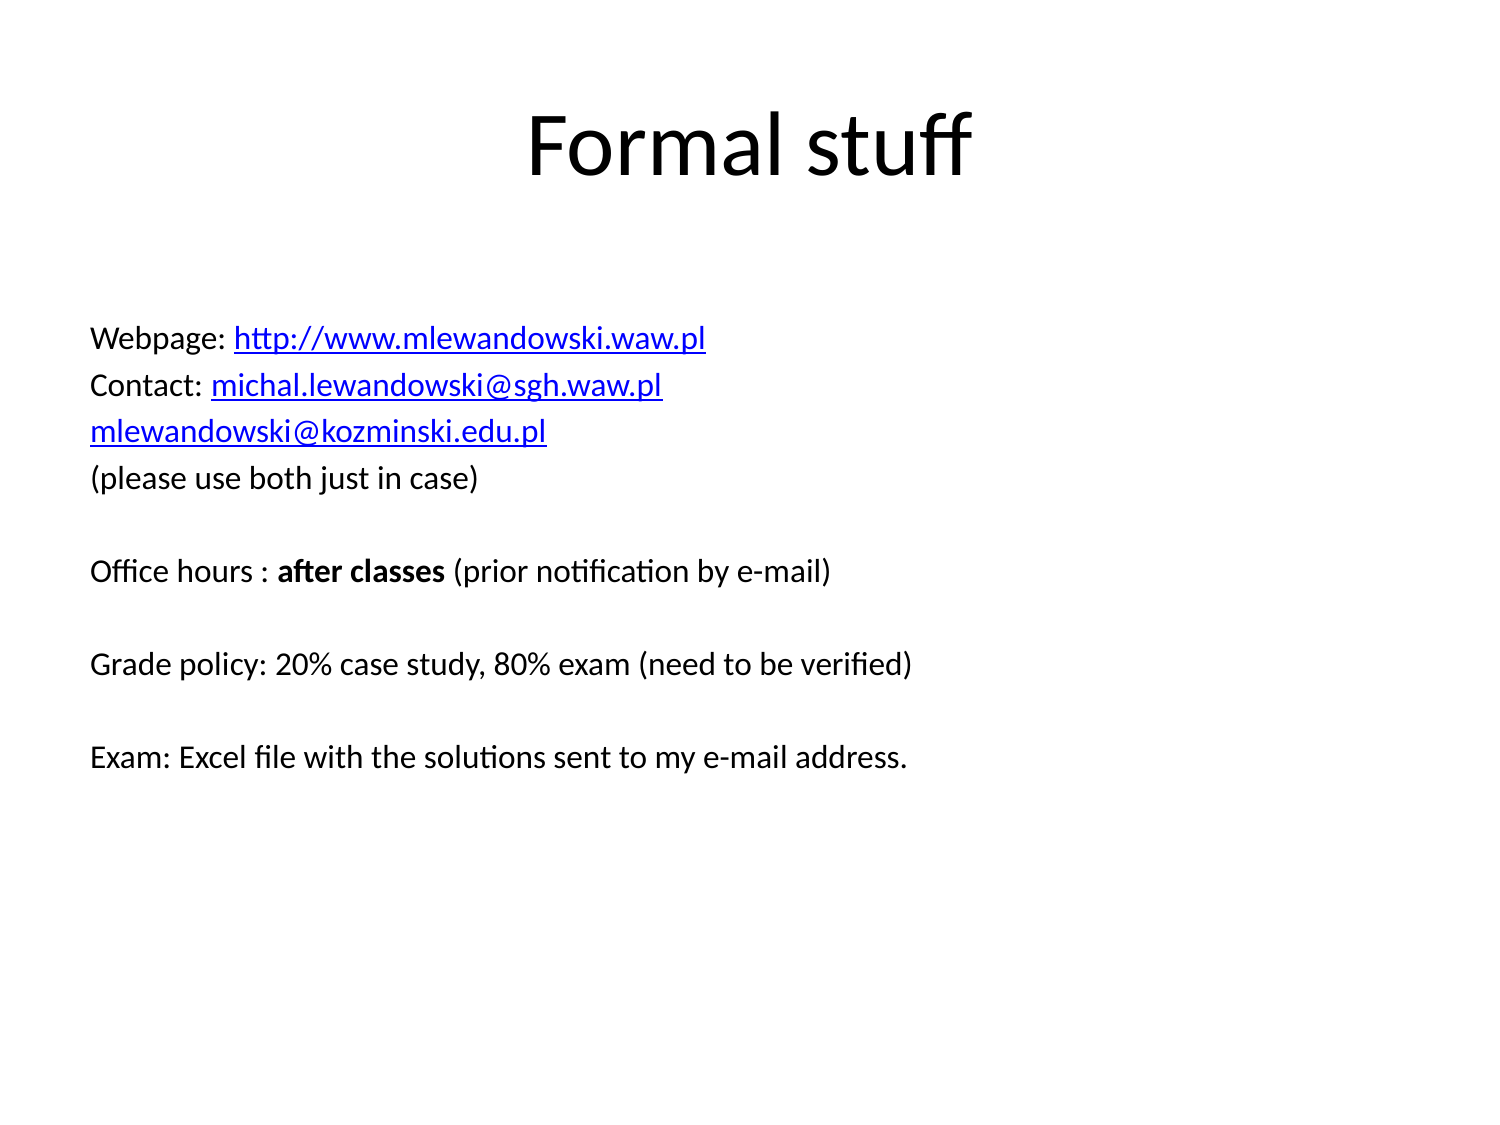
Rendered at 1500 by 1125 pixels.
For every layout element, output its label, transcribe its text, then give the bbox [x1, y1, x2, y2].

list Webpage: http://www.mlewandowski.waw.pl Contact: michal.lewandowski@sgh.waw.pl mlewandowski@kozminski.edu.pl (please use both just in case) Office hours : after classes (prior notification by e-mail) Grade policy: 20% case study, 80% exam (need to be verified) Exam: Excel file with the solutions sent to my e-mail address. [75, 262, 1425, 1005]
title Formal stuff [75, 45, 1425, 233]
